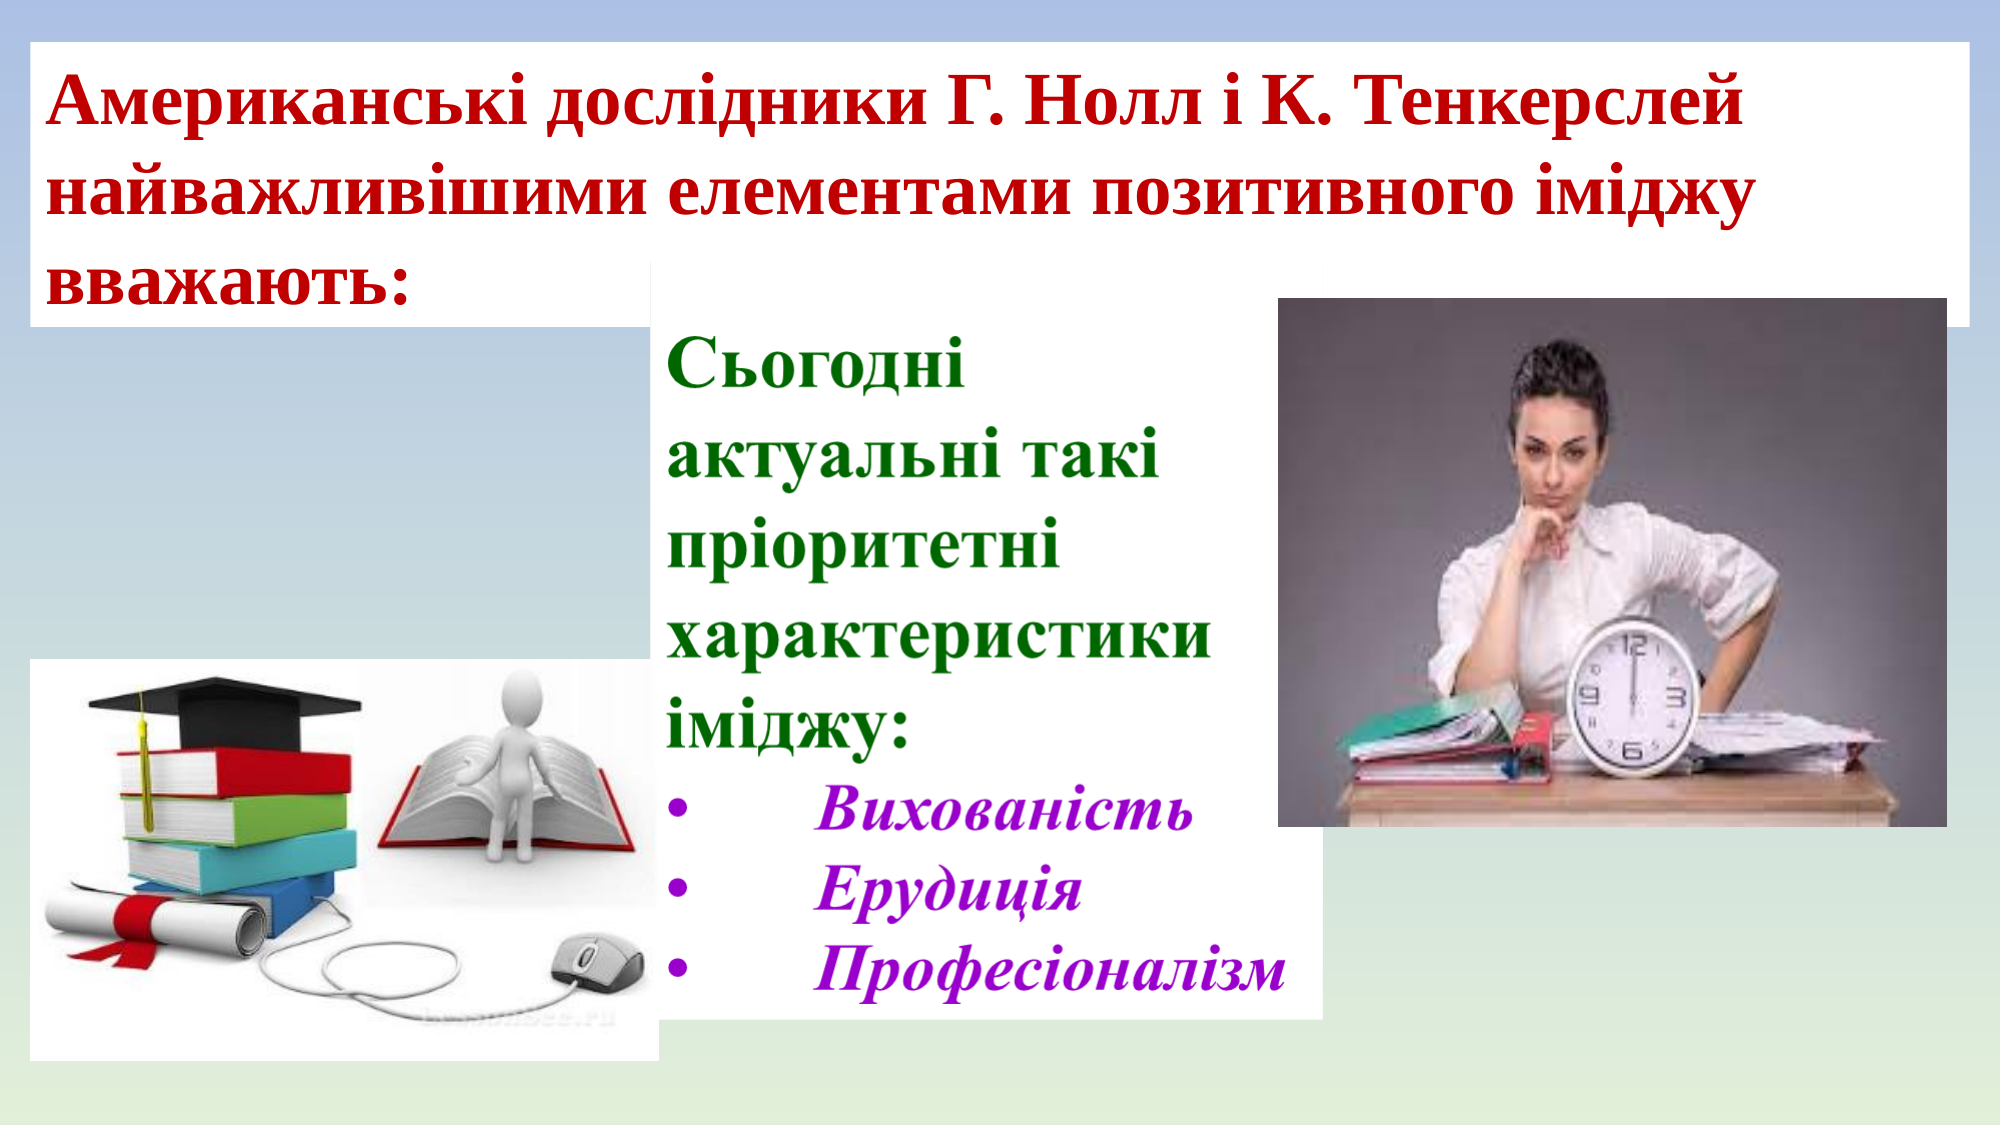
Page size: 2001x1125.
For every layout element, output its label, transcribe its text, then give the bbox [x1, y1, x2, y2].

text_box Американські дослідники Г. Нолл і К. Тенкерслей найважливішими елементами позитивного іміджу вважають: [30, 42, 1970, 327]
picture [30, 262, 1947, 1061]
